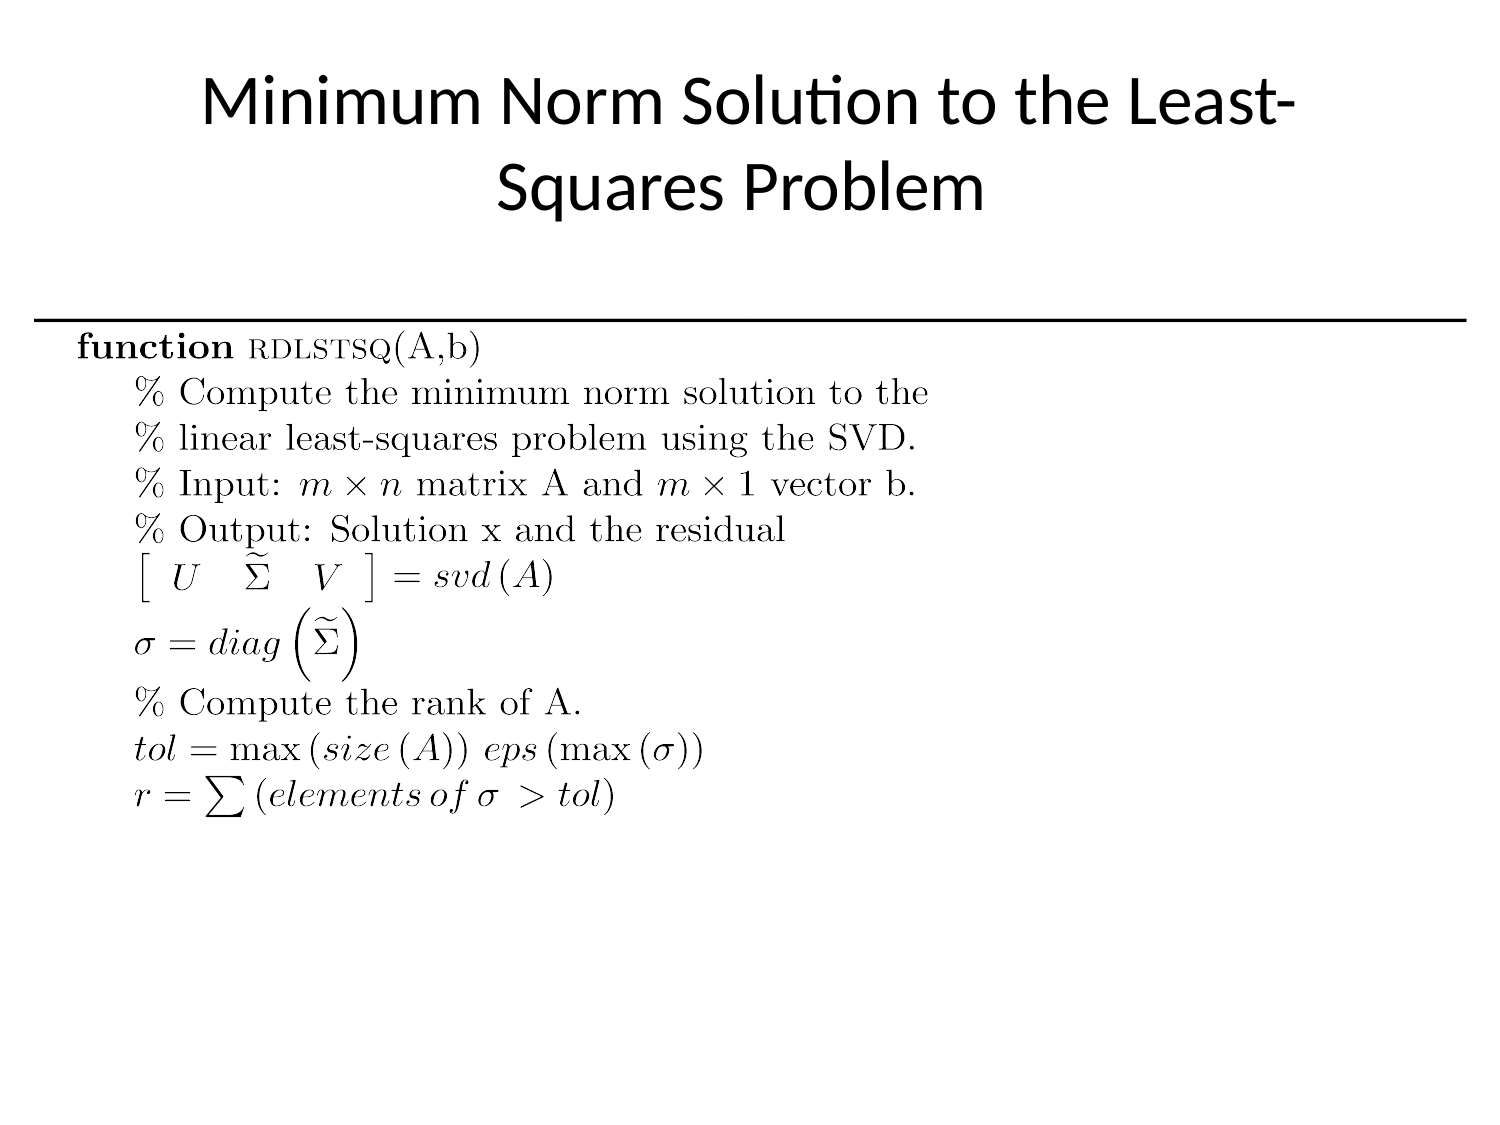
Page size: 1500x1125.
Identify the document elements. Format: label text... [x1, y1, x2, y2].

picture [30, 315, 1469, 821]
title Minimum Norm Solution to the Least-Squares Problem [75, 45, 1425, 233]
